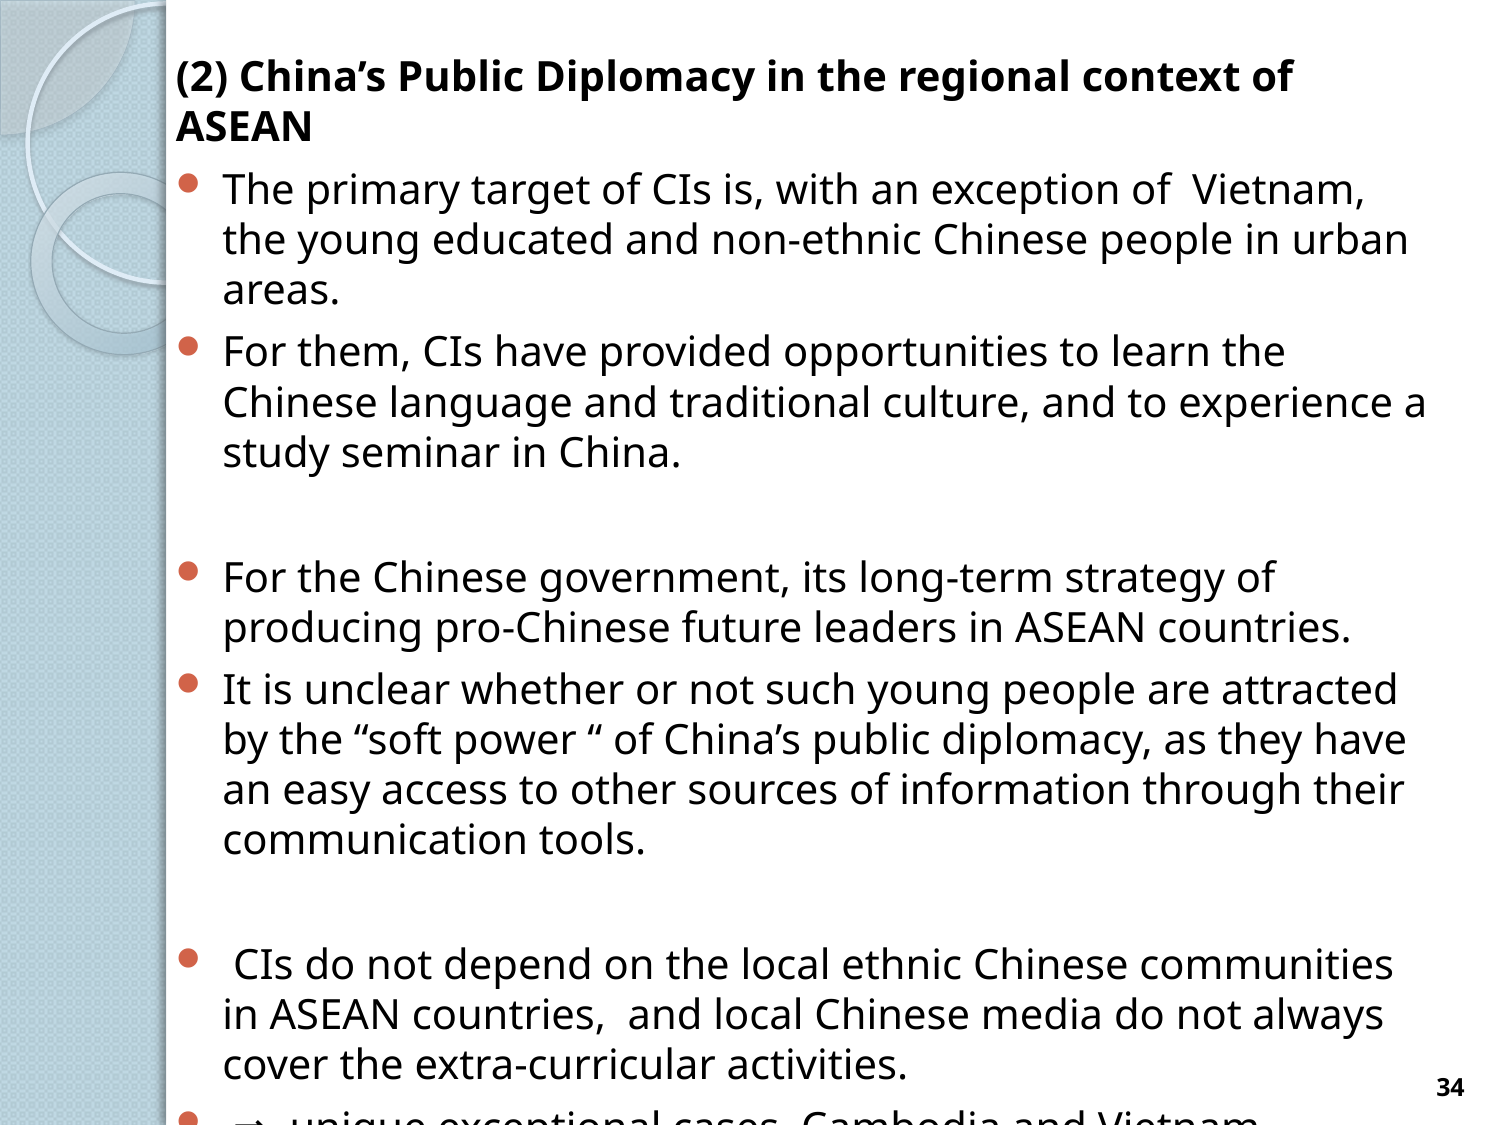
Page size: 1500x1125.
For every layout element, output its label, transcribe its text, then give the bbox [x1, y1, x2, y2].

list (2) China’s Public Diplomacy in the regional context of ASEAN The primary target of CIs is, with an exception of Vietnam, the young educated and non-ethnic Chinese people in urban areas. For them, CIs have provided opportunities to learn the Chinese language and traditional culture, and to experience a study seminar in China. For the Chinese government, its long-term strategy of producing pro-Chinese future leaders in ASEAN countries. It is unclear whether or not such young people are attracted by the “soft power “ of China’s public diplomacy, as they have an easy access to other sources of information through their communication tools. CIs do not depend on the local ethnic Chinese communities in ASEAN countries, and local Chinese media do not always cover the extra-curricular activities. ⇒ unique exceptional cases, Cambodia and Vietnam [147, 42, 1447, 1059]
slide_number 34 [1413, 1034, 1488, 1113]
